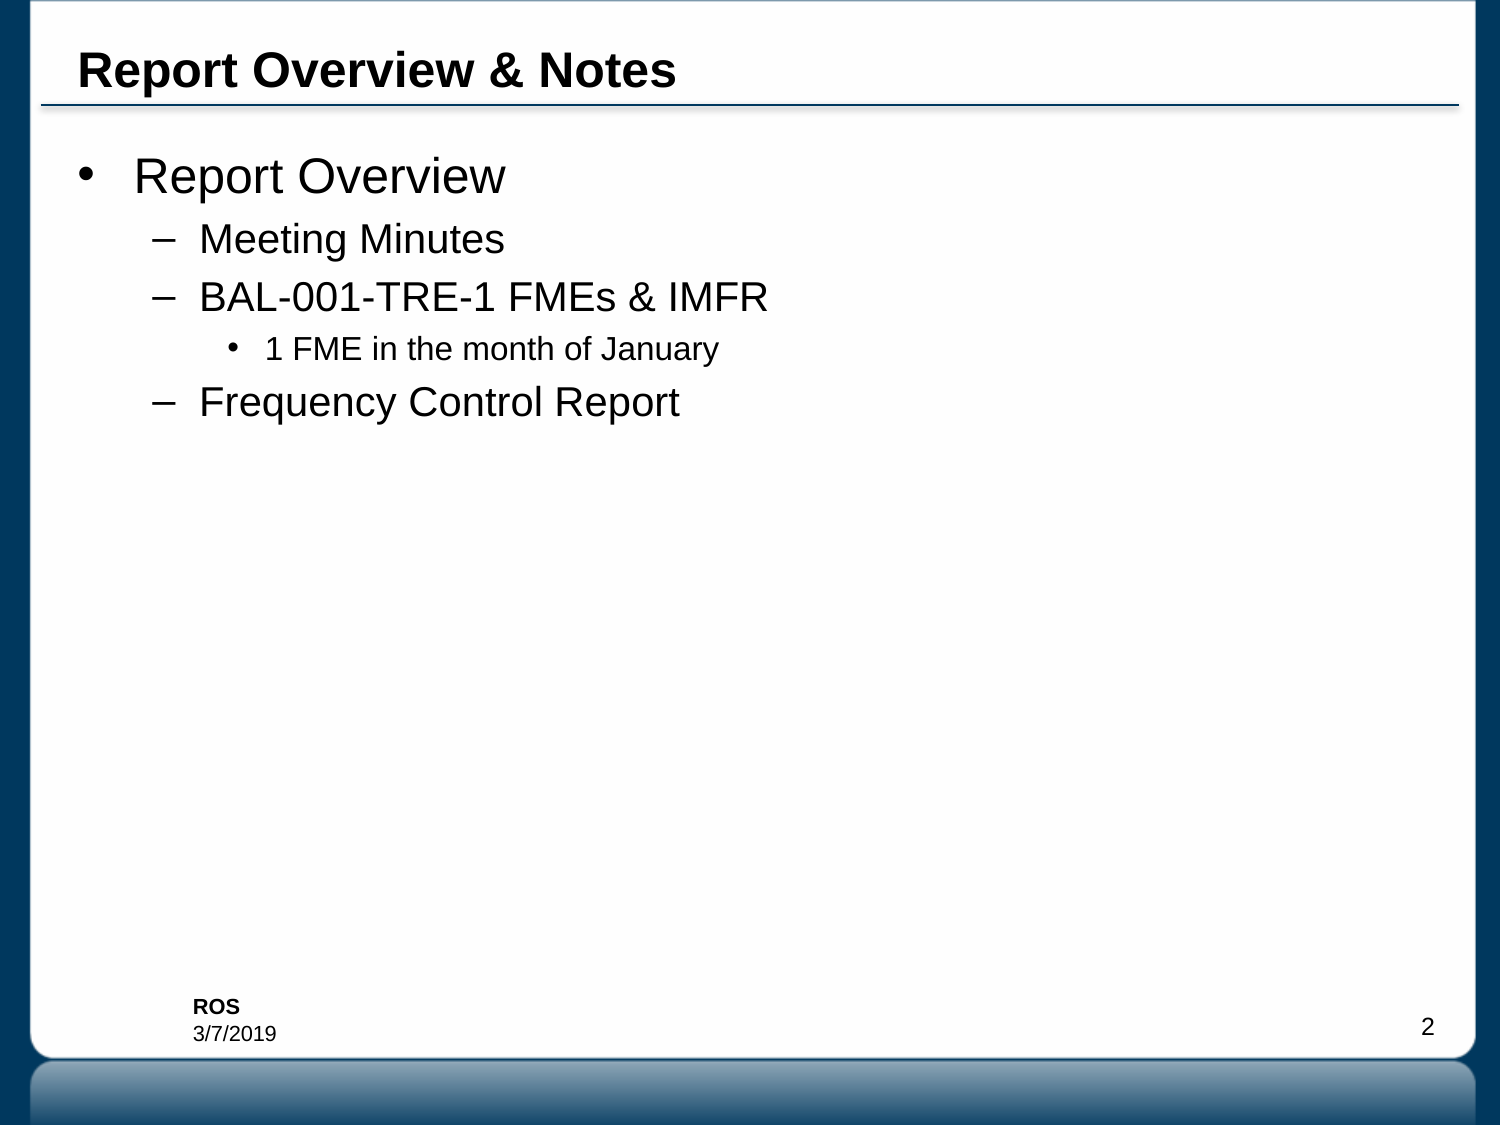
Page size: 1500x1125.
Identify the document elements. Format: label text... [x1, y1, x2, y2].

picture [0, 0, 1500, 1125]
title Report Overview & Notes [62, 29, 1450, 106]
list Report Overview Meeting Minutes BAL-001-TRE-1 FMEs & IMFR 1 FME in the month of January Frequency Control Report [62, 135, 1413, 976]
